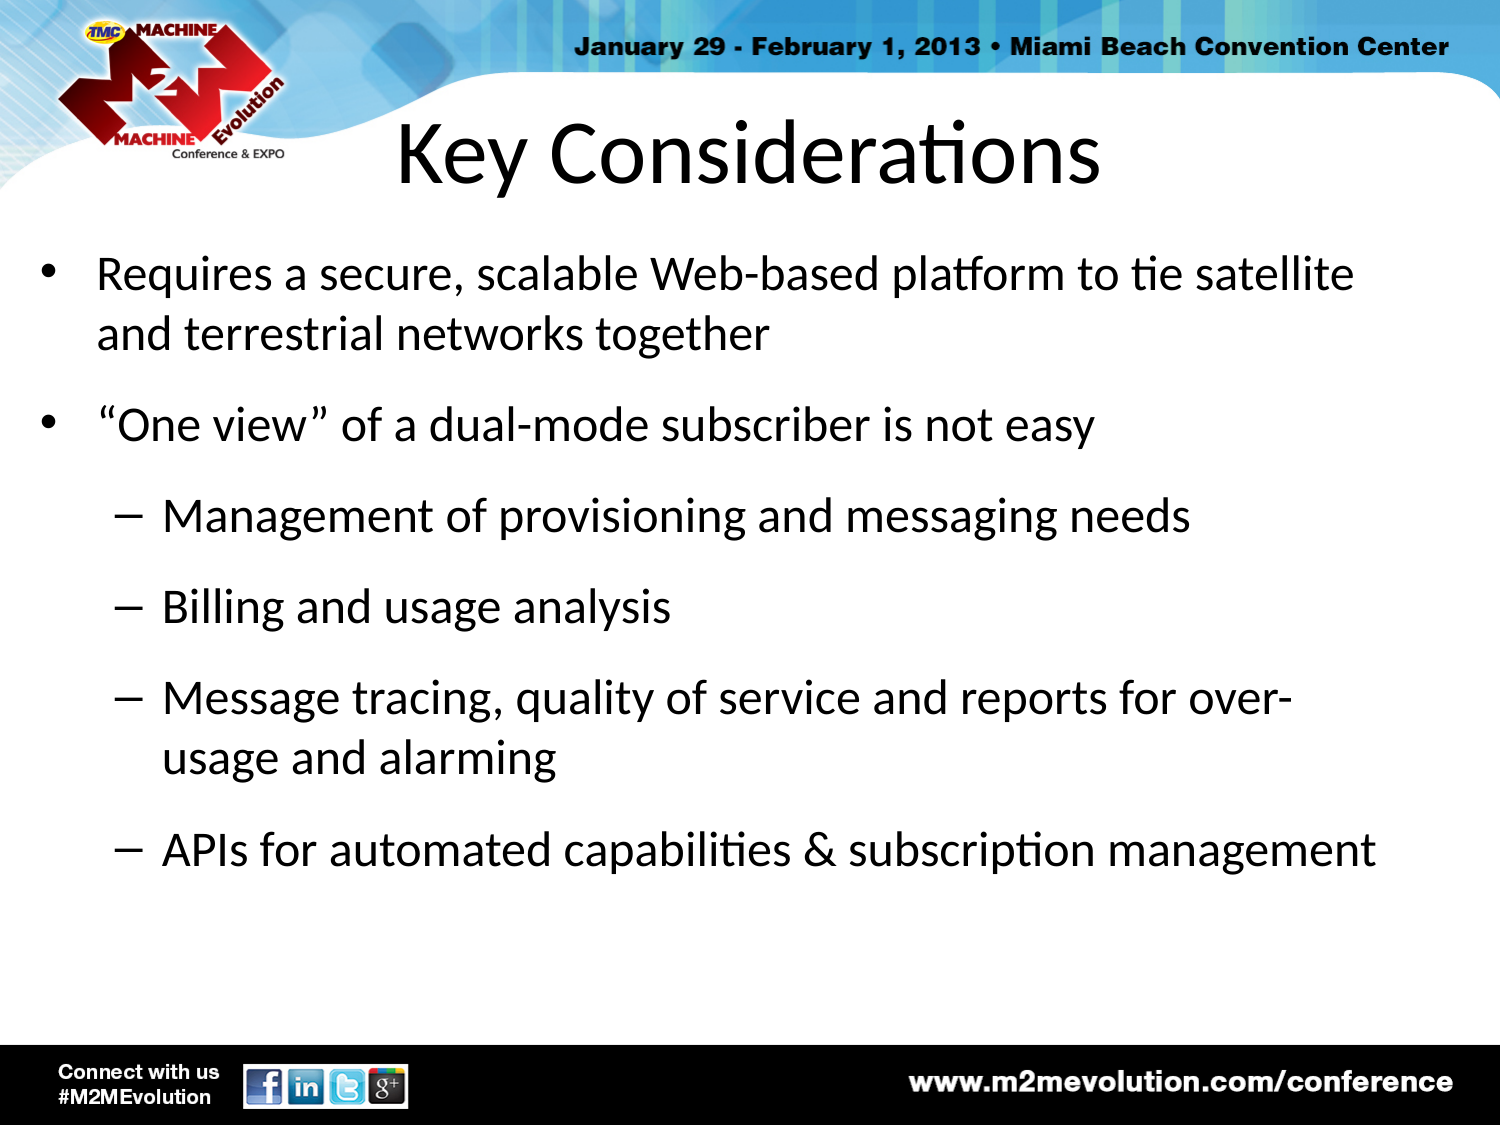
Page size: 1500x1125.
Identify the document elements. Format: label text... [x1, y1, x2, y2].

picture [0, 0, 1500, 1125]
title Key Considerations [75, 52, 1425, 241]
list Requires a secure, scalable Web-based platform to tie satellite and terrestrial networks together “One view” of a dual-mode subscriber is not easy Management of provisioning and messaging needs Billing and usage analysis Message tracing, quality of service and reports for over-usage and alarming APIs for automated capabilities & subscription management [24, 232, 1400, 1063]
